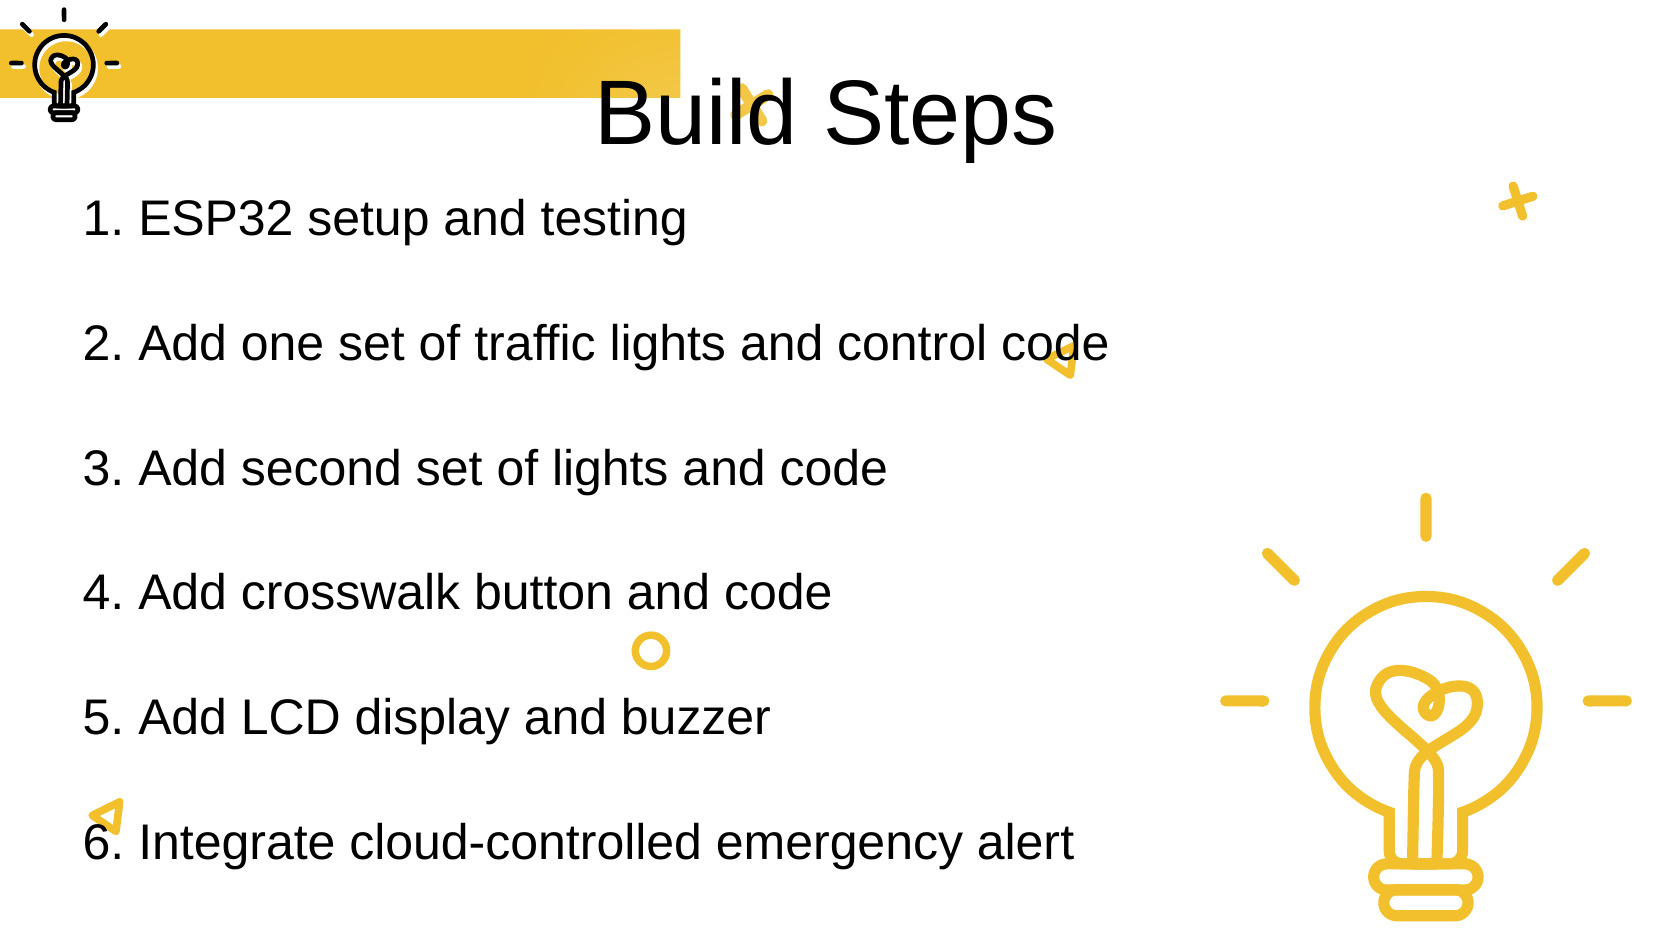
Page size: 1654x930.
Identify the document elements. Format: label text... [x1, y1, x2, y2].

subtitle ESP32 setup and testing Add one set of traffic lights and control code Add second set of lights and code Add crosswalk button and code Add LCD display and buzzer Integrate cloud-controlled emergency alert [82, 192, 1571, 831]
title Build Steps [82, 37, 1571, 192]
